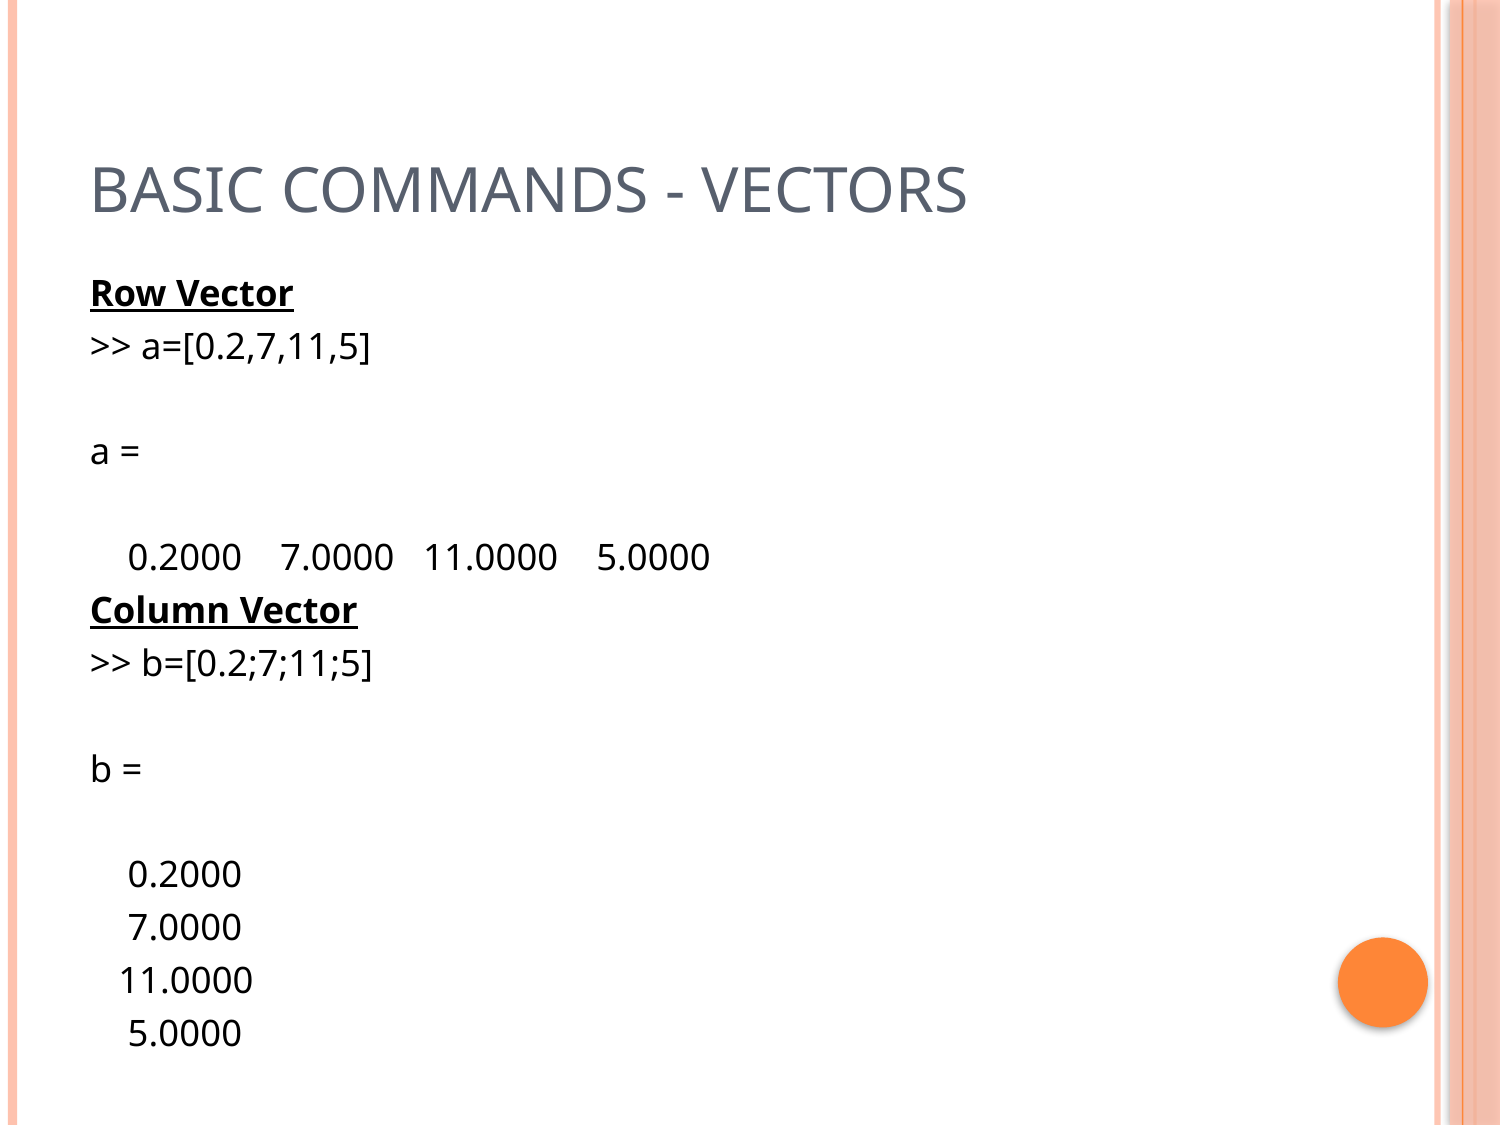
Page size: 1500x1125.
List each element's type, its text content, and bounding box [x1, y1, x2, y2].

list Row Vector >> a=[0.2,7,11,5] a = 0.2000 7.0000 11.0000 5.0000 Column Vector >> b=[0.2;7;11;5] b = 0.2000 7.0000 11.0000 5.0000 [75, 262, 1300, 1062]
title Basic commands - Vectors [75, 45, 1300, 233]
